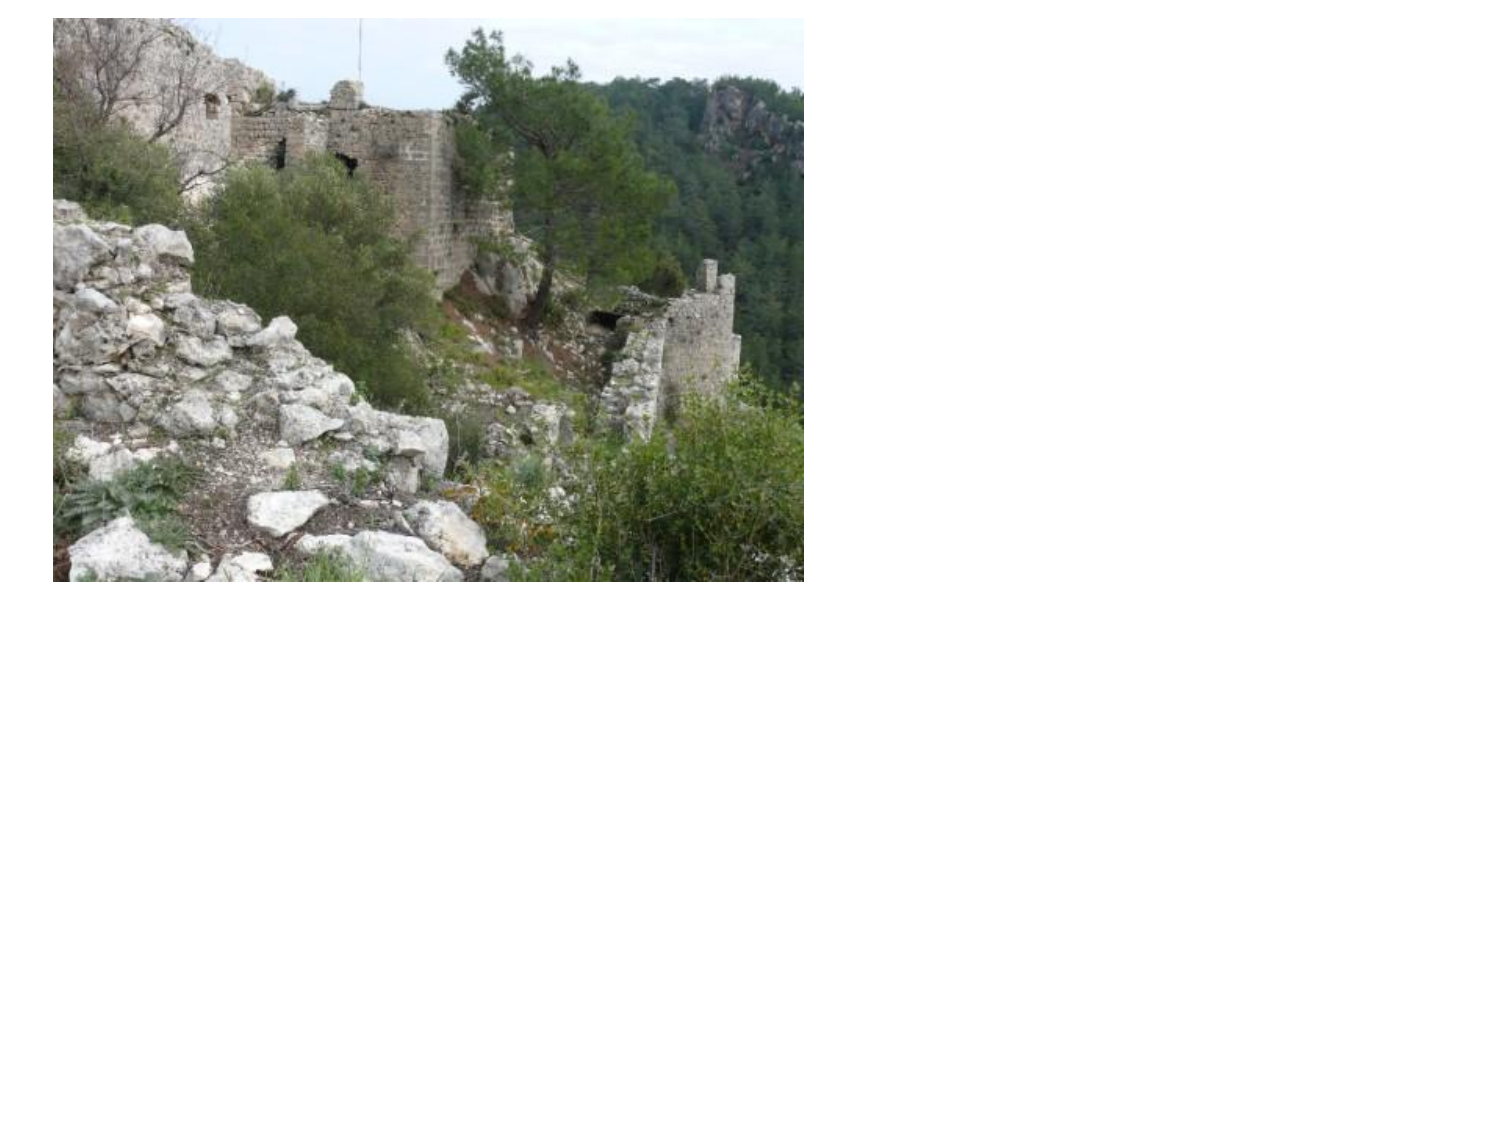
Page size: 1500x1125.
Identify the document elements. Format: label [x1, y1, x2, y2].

picture [52, 18, 804, 582]
